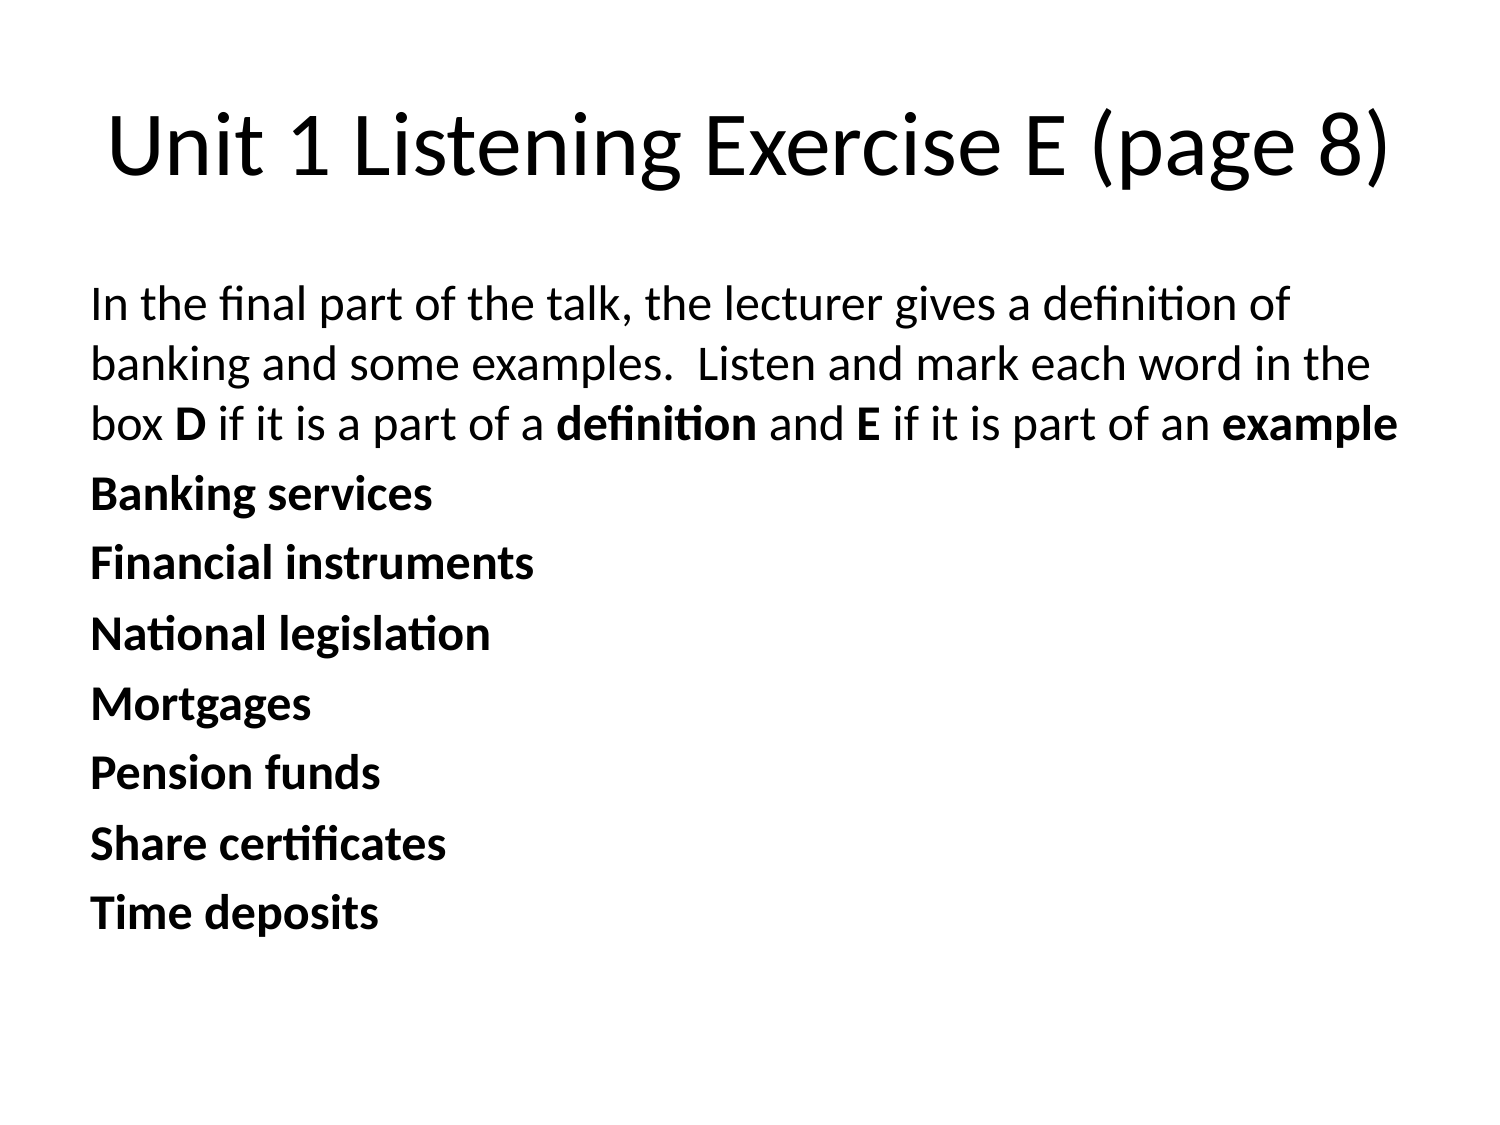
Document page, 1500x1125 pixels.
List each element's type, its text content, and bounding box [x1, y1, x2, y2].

list In the final part of the talk, the lecturer gives a definition of banking and some examples. Listen and mark each word in the box D if it is a part of a definition and E if it is part of an example Banking services Financial instruments National legislation Mortgages Pension funds Share certificates Time deposits [75, 262, 1425, 1005]
title Unit 1 Listening Exercise E (page 8) [75, 45, 1425, 233]
